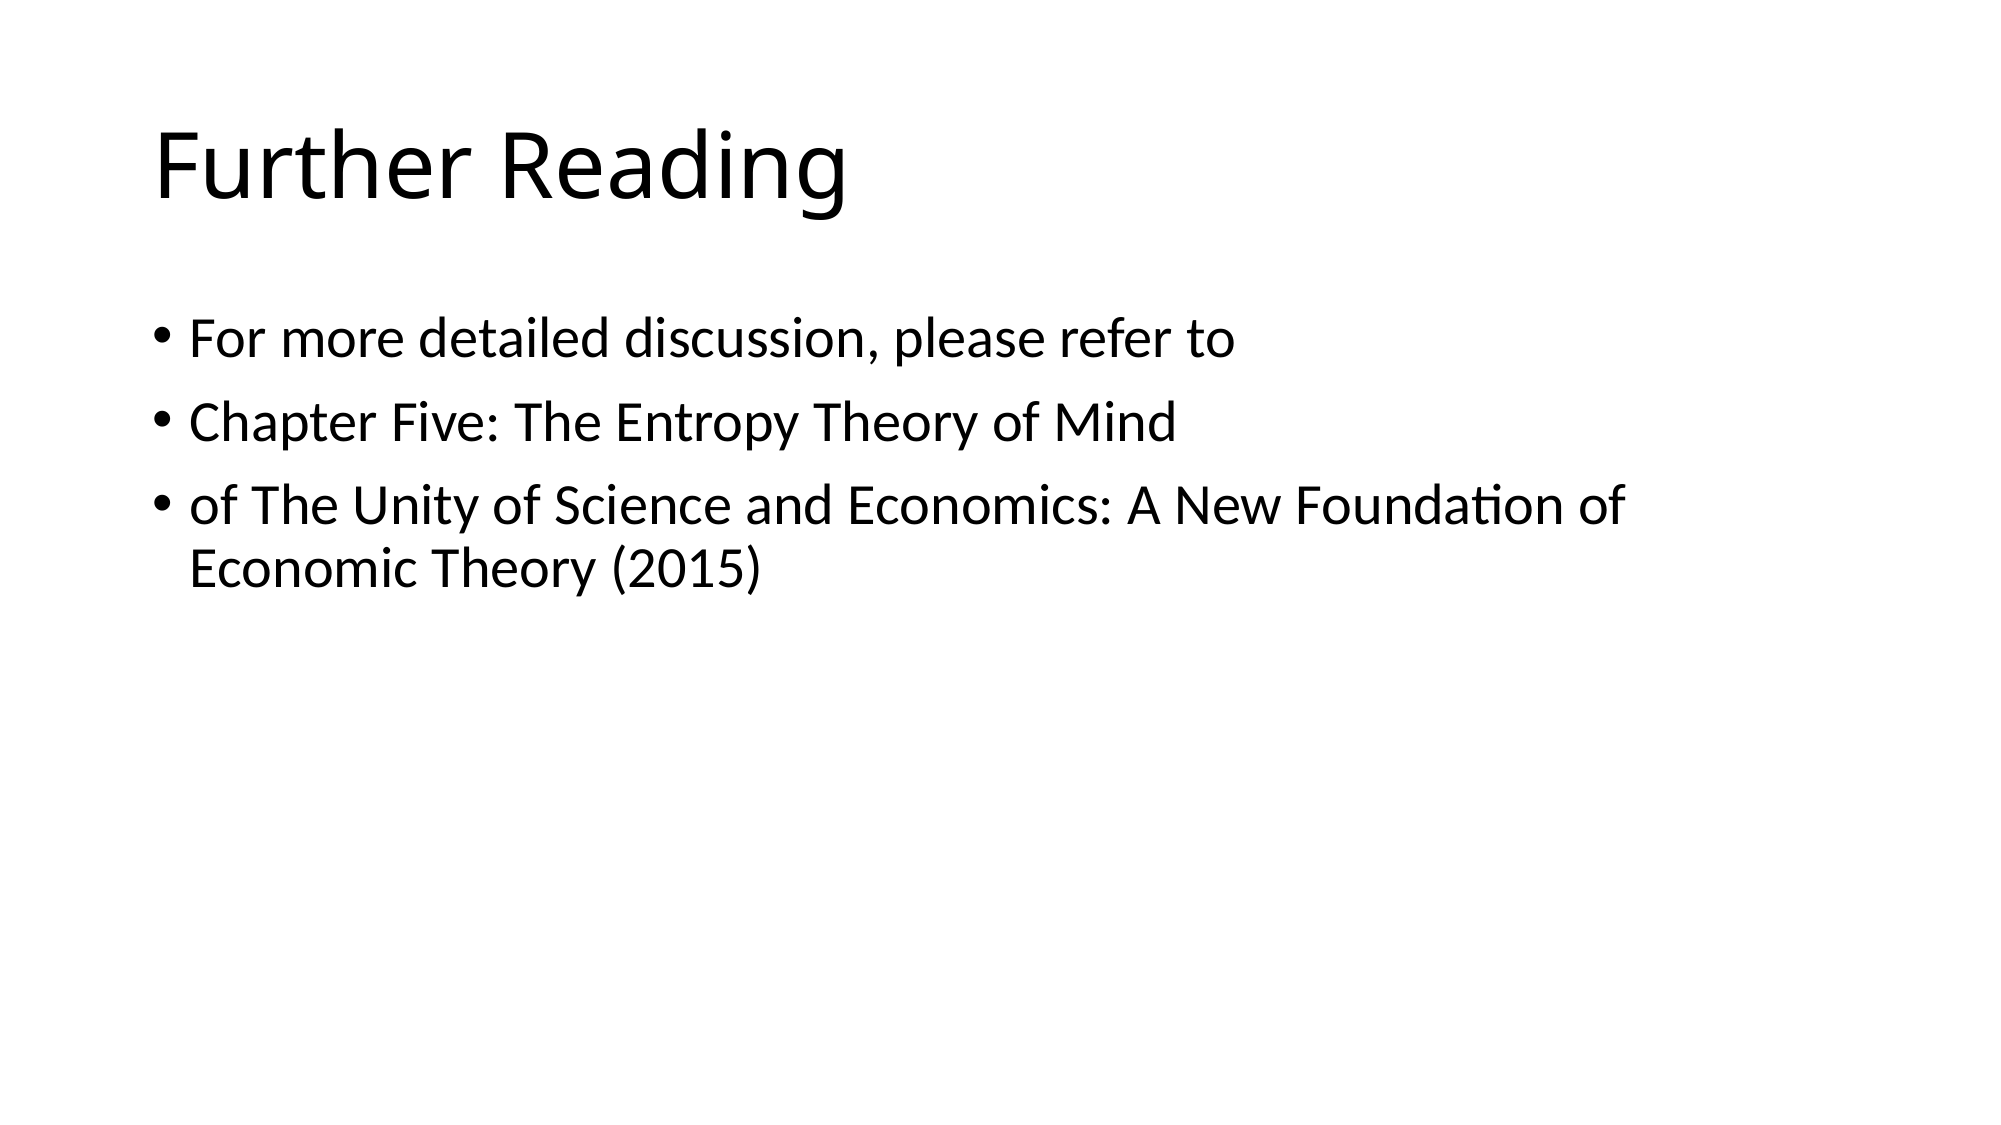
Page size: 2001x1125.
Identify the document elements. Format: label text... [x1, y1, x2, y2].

title Further Reading [137, 59, 1863, 278]
list For more detailed discussion, please refer to Chapter Five: The Entropy Theory of Mind of The Unity of Science and Economics: A New Foundation of Economic Theory (2015) [137, 299, 1863, 1014]
